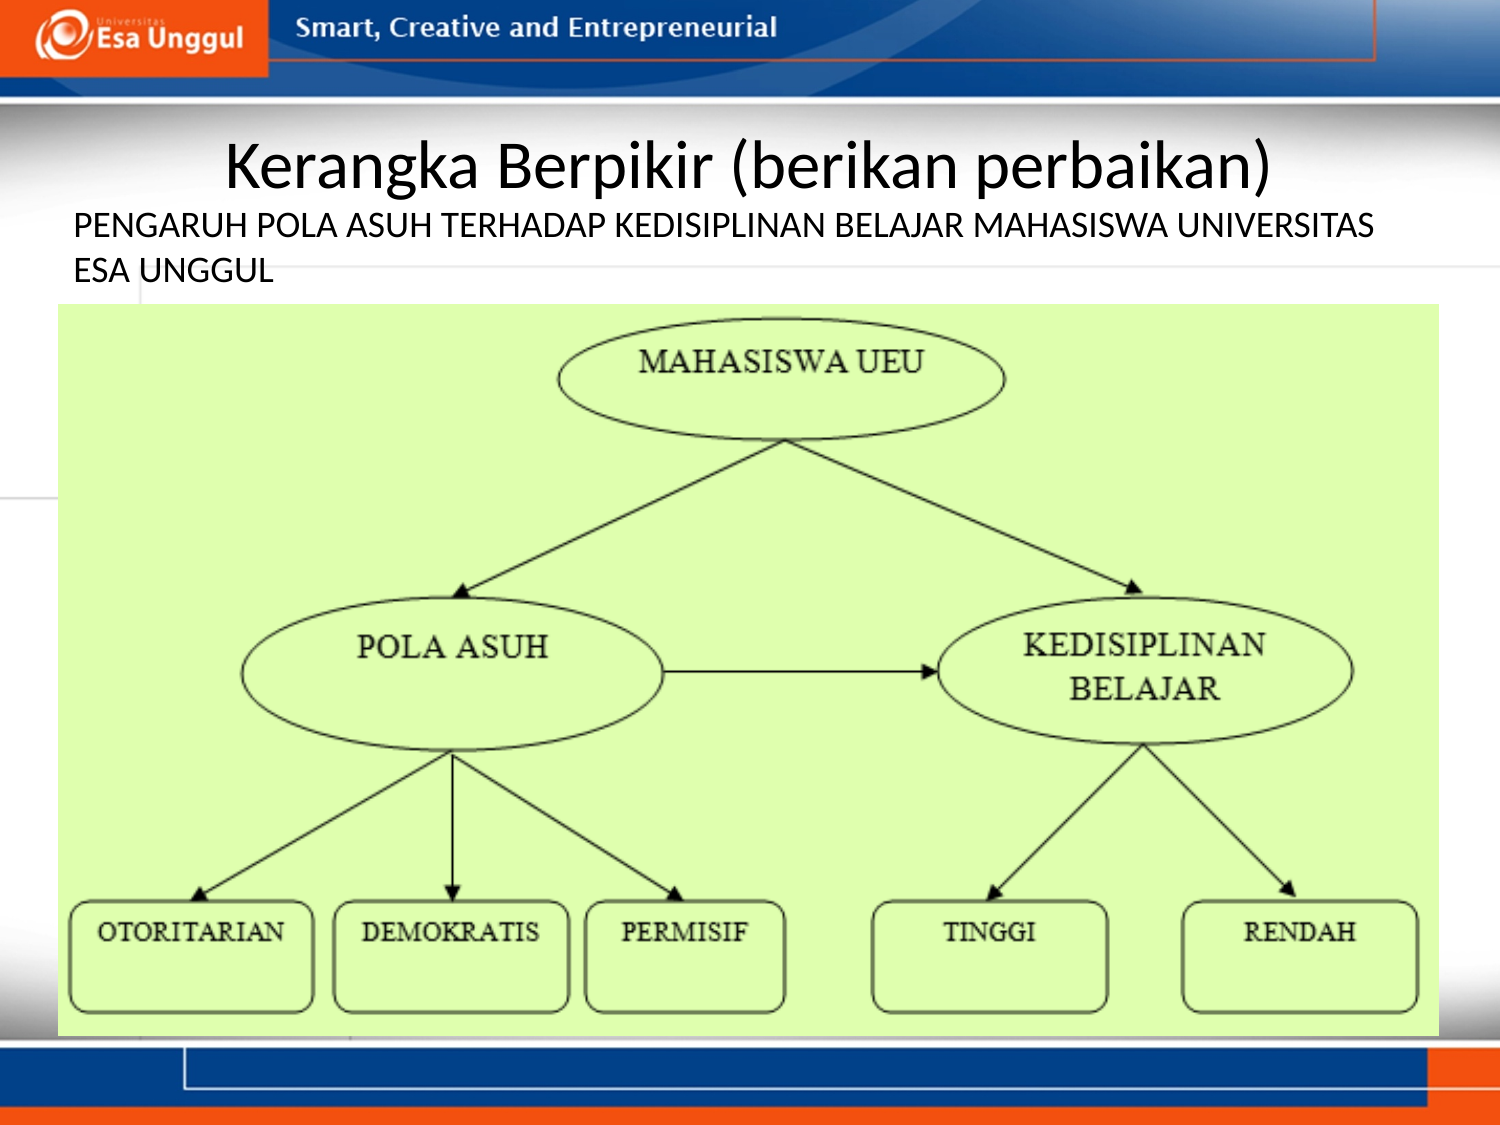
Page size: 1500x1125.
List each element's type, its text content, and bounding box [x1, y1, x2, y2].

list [58, 304, 1439, 1036]
picture [0, 0, 1500, 1125]
text_box PENGARUH POLA ASUH TERHADAP KEDISIPLINAN BELAJAR MAHASISWA UNIVERSITAS ESA UNGGUL [58, 192, 1439, 298]
title Kerangka Berpikir (berikan perbaikan) [75, 90, 1425, 192]
